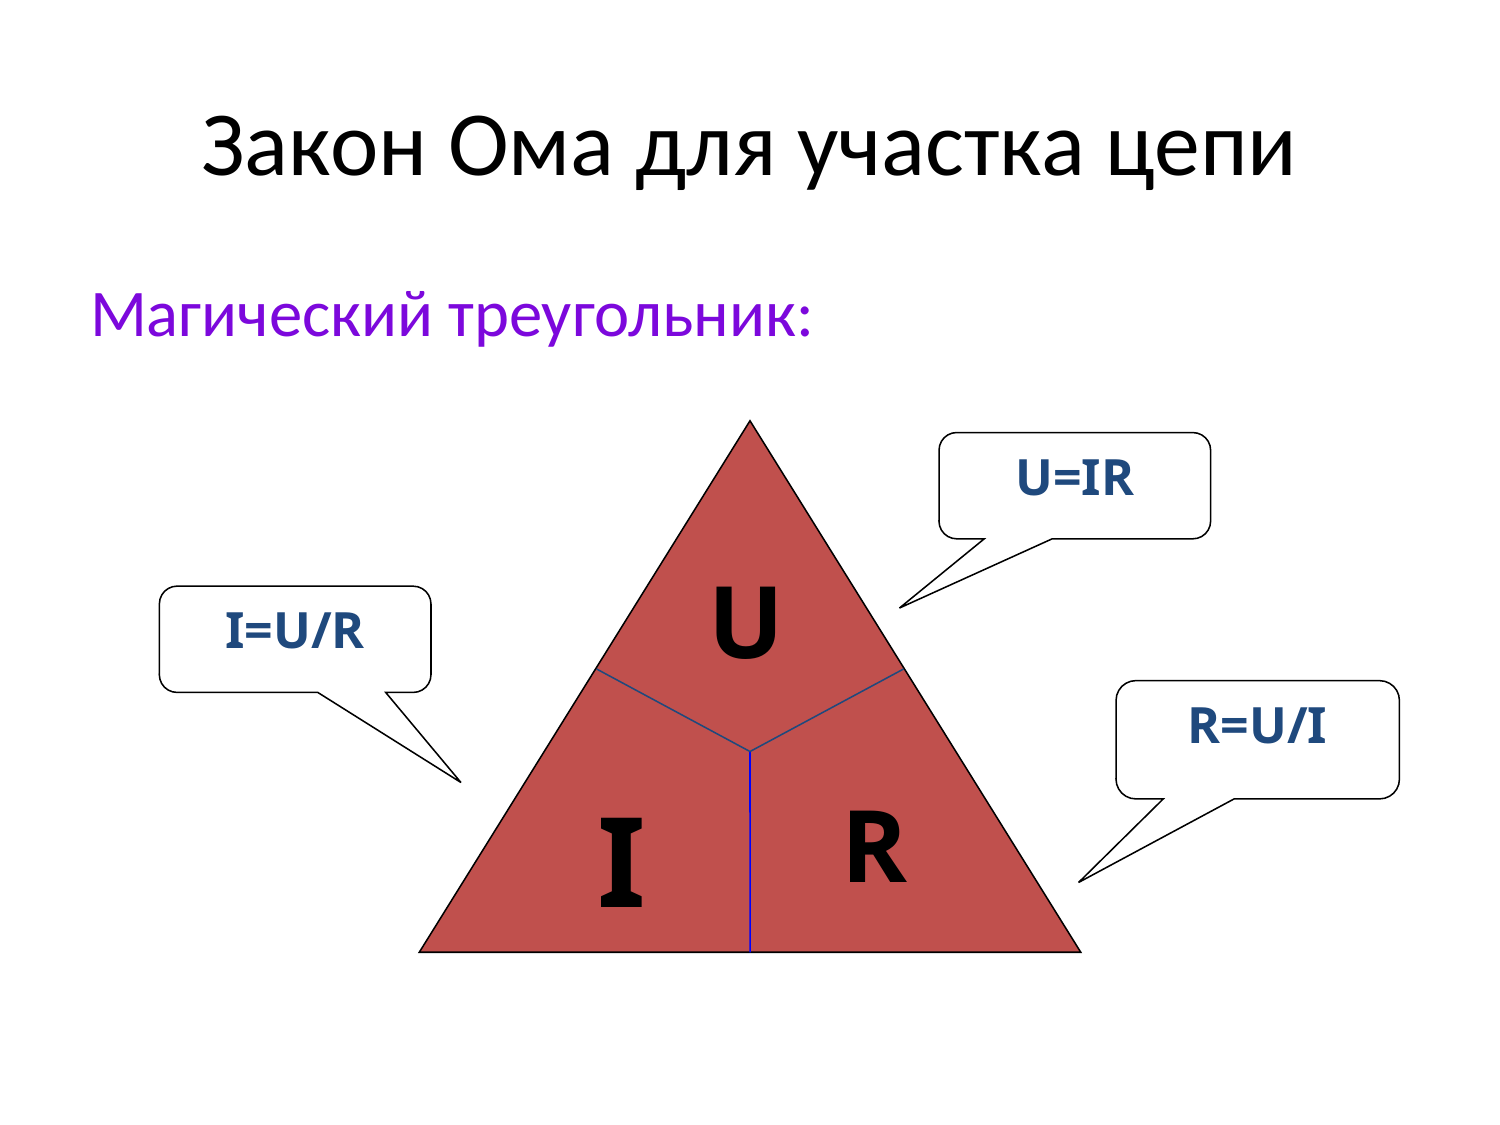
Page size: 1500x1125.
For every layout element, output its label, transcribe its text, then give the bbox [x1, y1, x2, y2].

list Магический треугольник: [75, 262, 1425, 1005]
text_box R=U/I [1087, 680, 1400, 878]
title Закон Ома для участка цепи [75, 45, 1425, 233]
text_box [419, 420, 1081, 953]
text_box I=U/R [159, 586, 413, 753]
text_box U=IR [1087, 432, 1211, 539]
